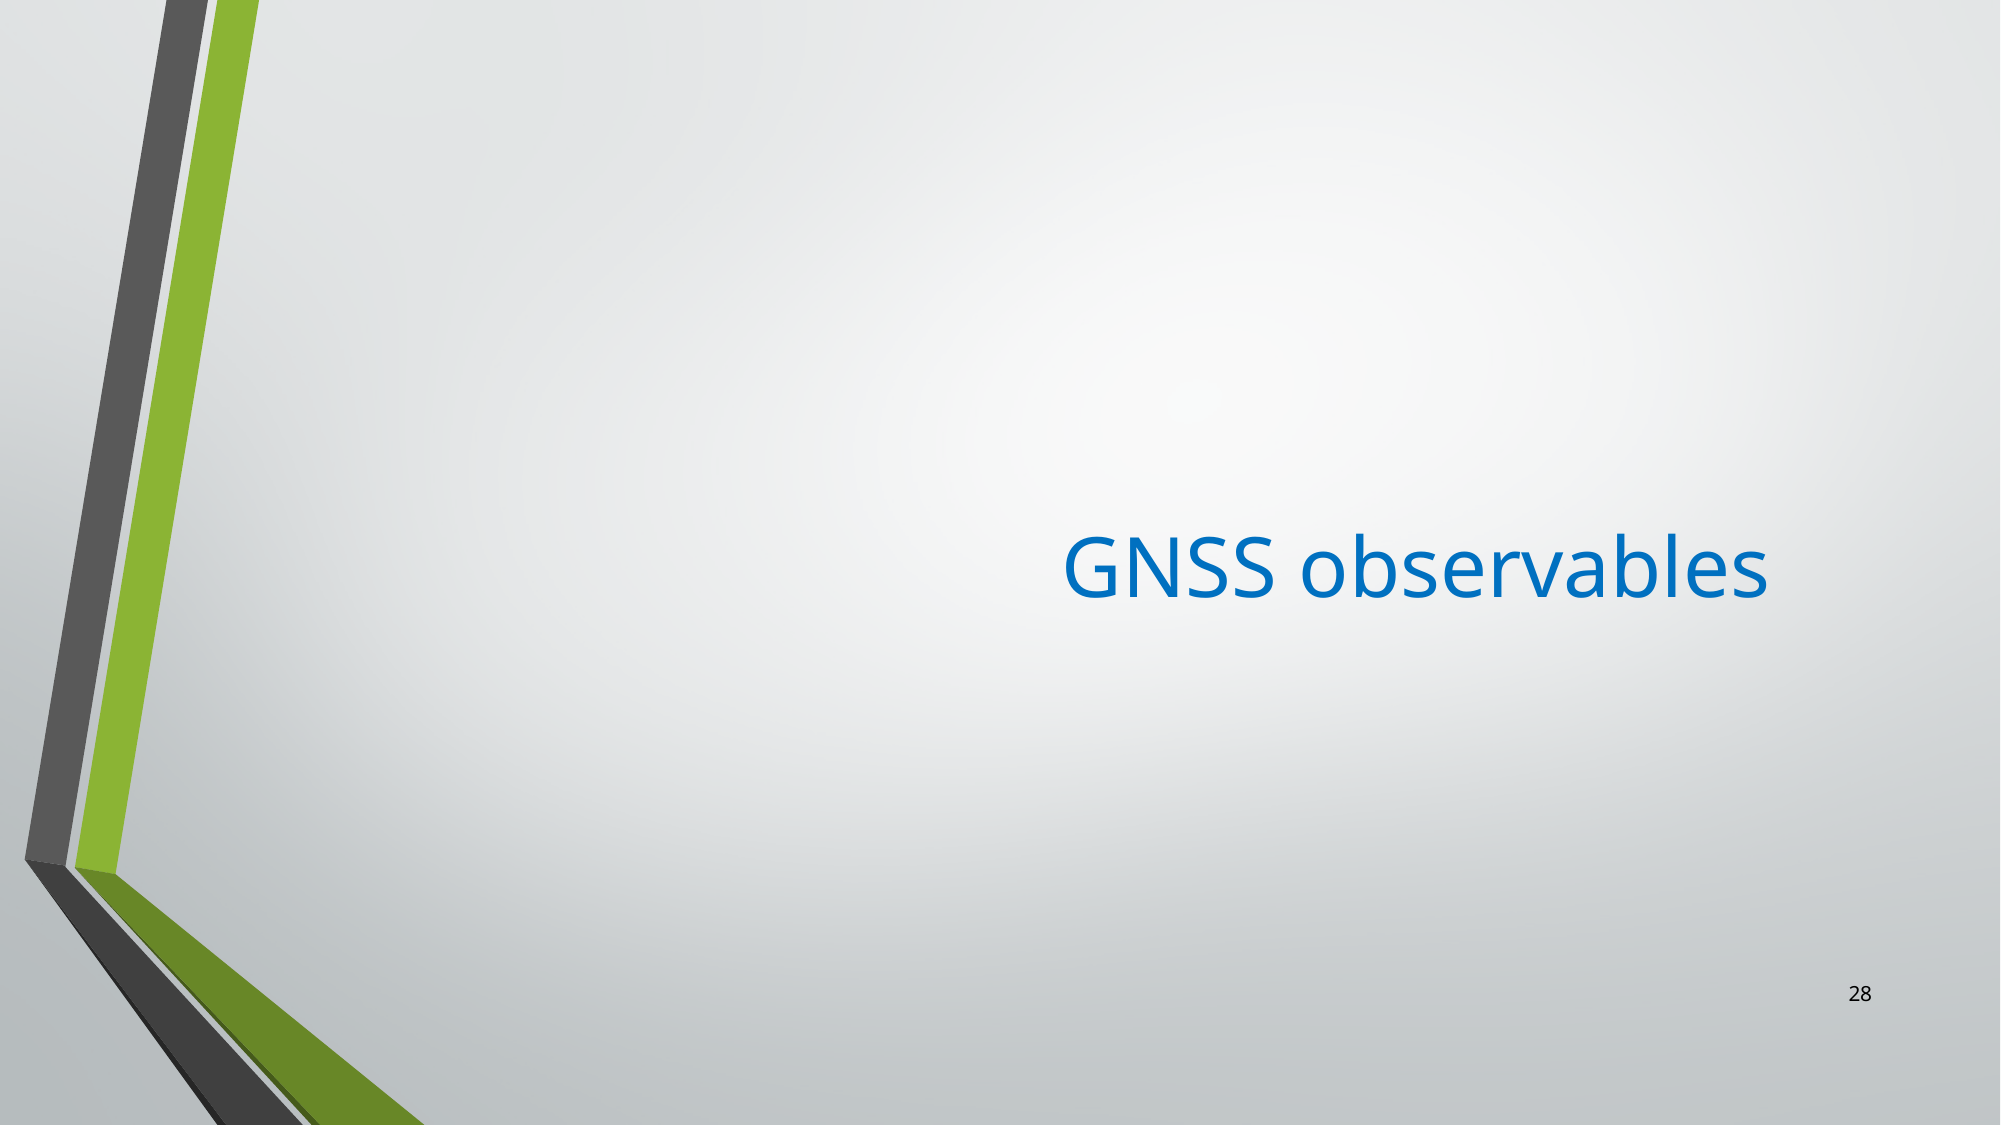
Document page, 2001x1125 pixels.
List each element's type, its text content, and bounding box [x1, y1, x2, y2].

title GNSS observables [262, 275, 1786, 622]
slide_number 28 [1796, 965, 1887, 1025]
